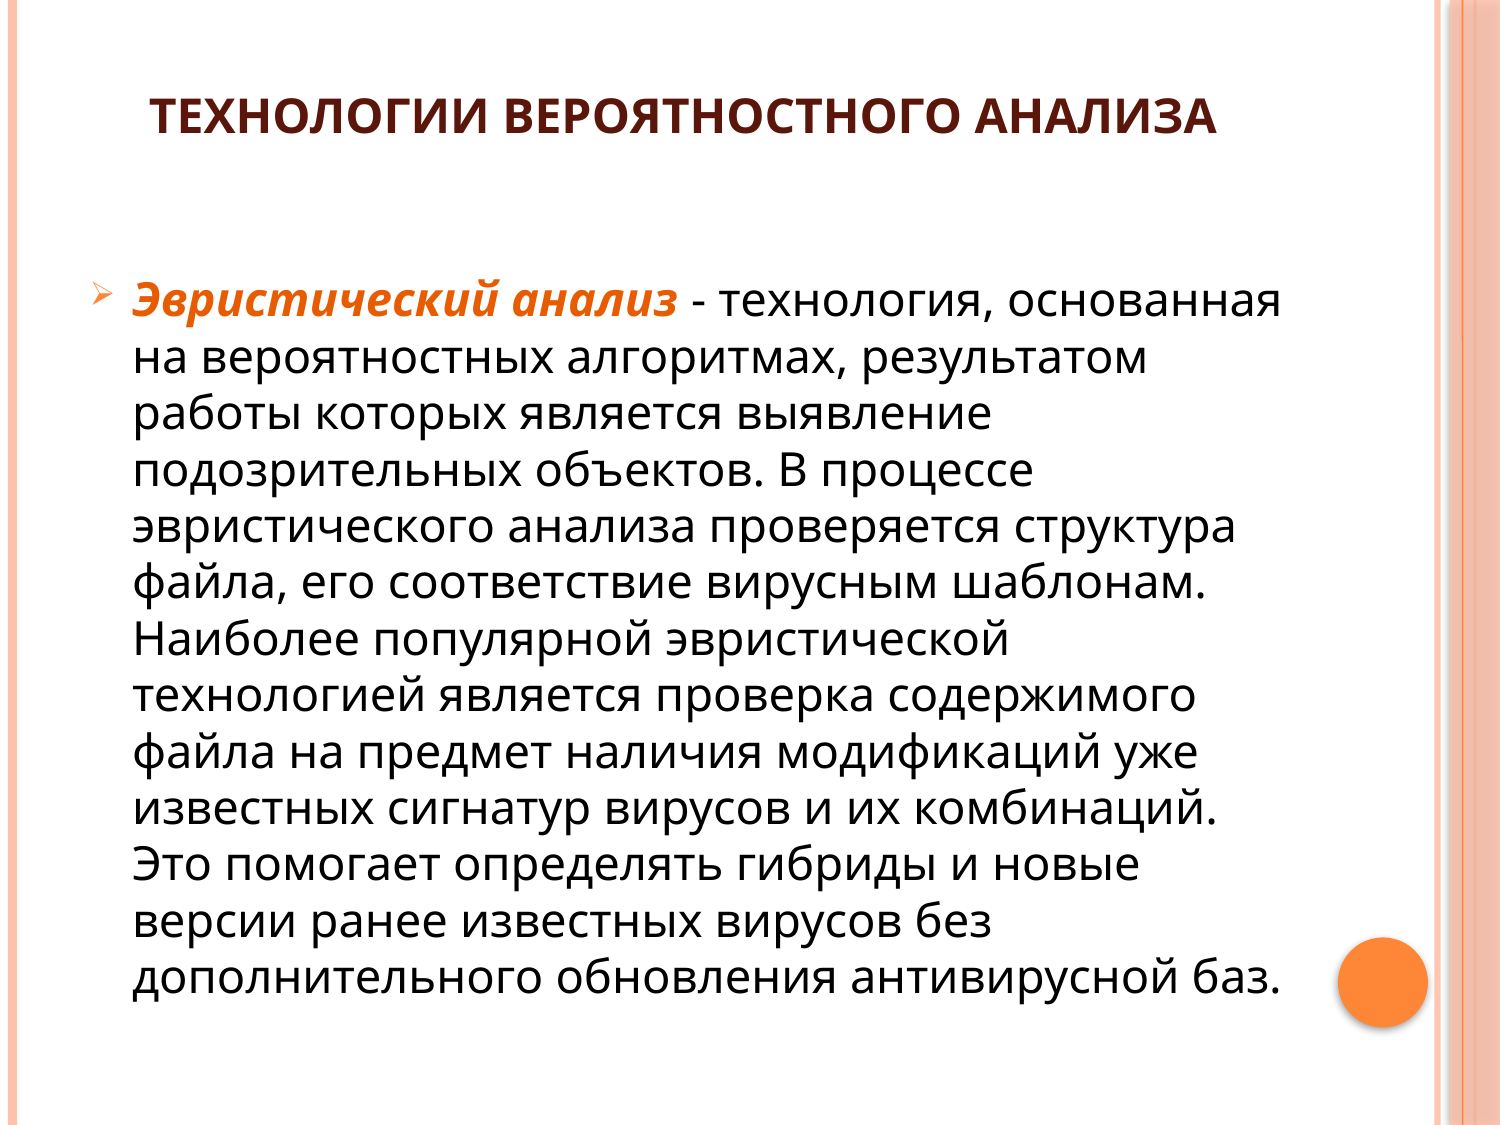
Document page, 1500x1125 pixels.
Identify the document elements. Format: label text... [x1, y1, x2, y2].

title Технологии вероятностного анализа [70, 46, 1296, 151]
list Эвристический анализ - технология, основанная на вероятностных алгоритмах, результатом работы которых является выявление подозрительных объектов. В процессе эвристического анализа проверяется структура файла, его соответствие вирусным шаблонам. Наиболее популярной эвристической технологией является проверка содержимого файла на предмет наличия модификаций уже известных сигнатур вирусов и их комбинаций. Это помогает определять гибриды и новые версии ранее известных вирусов без дополнительного обновления антивирусной баз. [75, 262, 1300, 1062]
